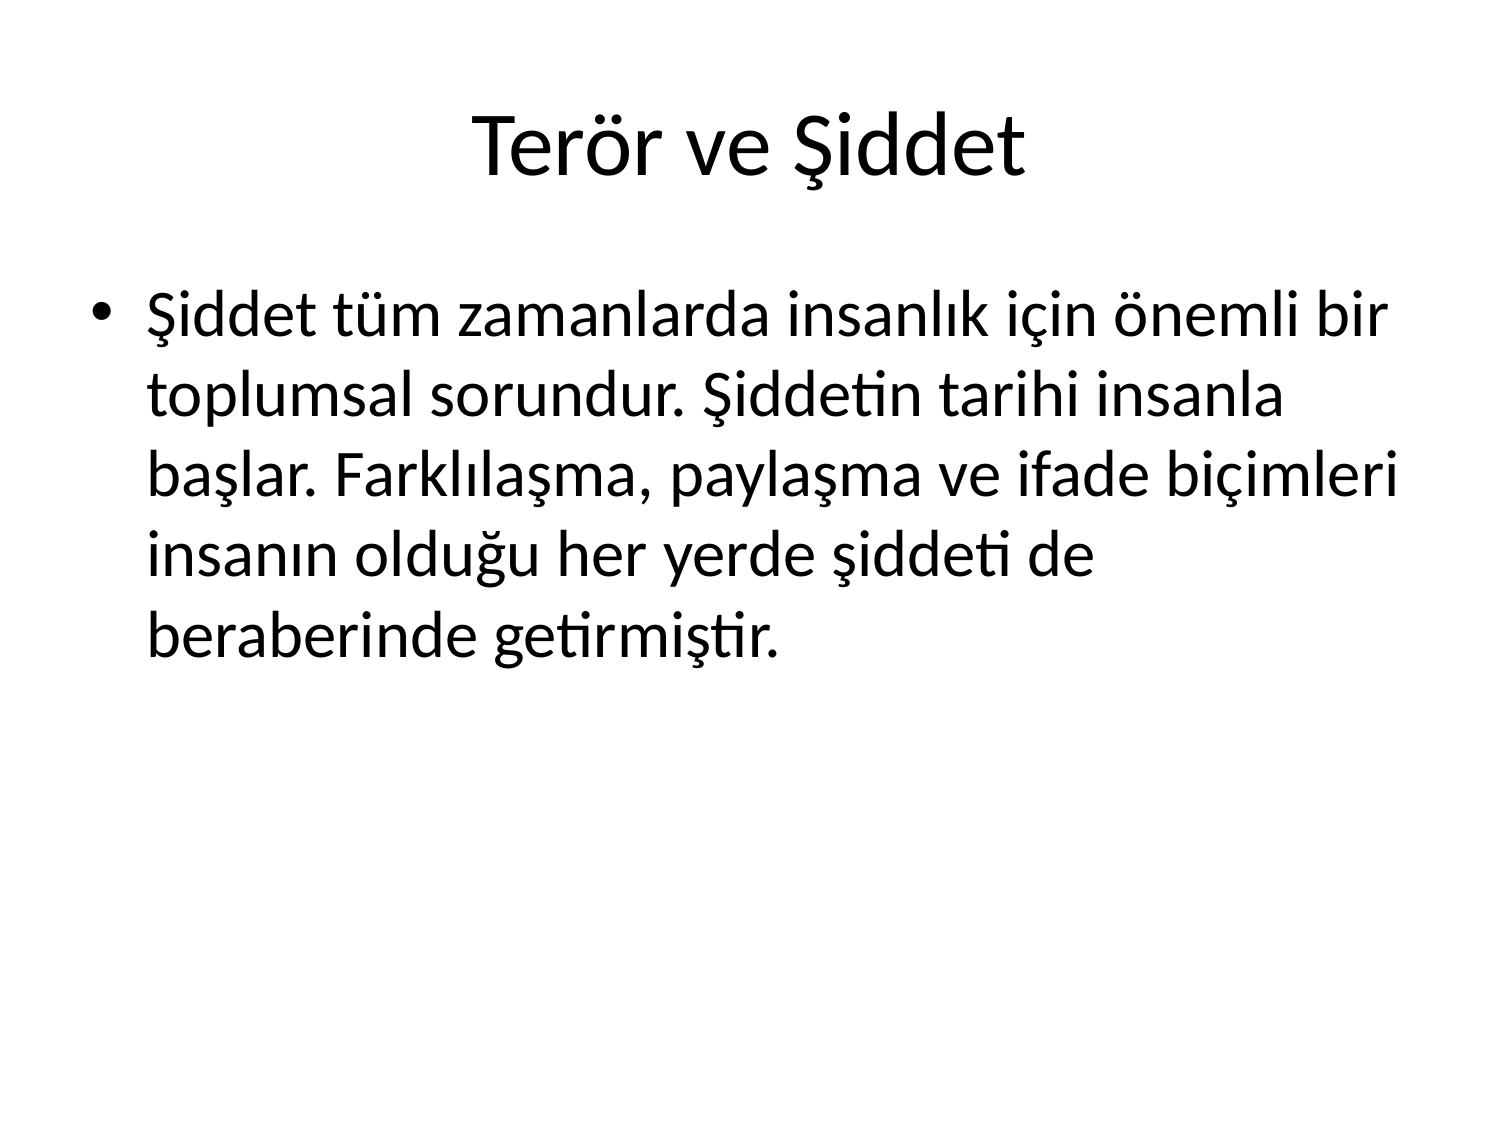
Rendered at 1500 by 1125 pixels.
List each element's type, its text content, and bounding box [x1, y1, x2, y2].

title Terör ve Şiddet [75, 45, 1425, 233]
list Şiddet tüm zamanlarda insanlık için önemli bir toplumsal sorundur. Şiddetin tarihi insanla başlar. Farklılaşma, paylaşma ve ifade biçimleri insanın olduğu her yerde şiddeti de beraberinde getirmiştir. [75, 262, 1425, 1005]
